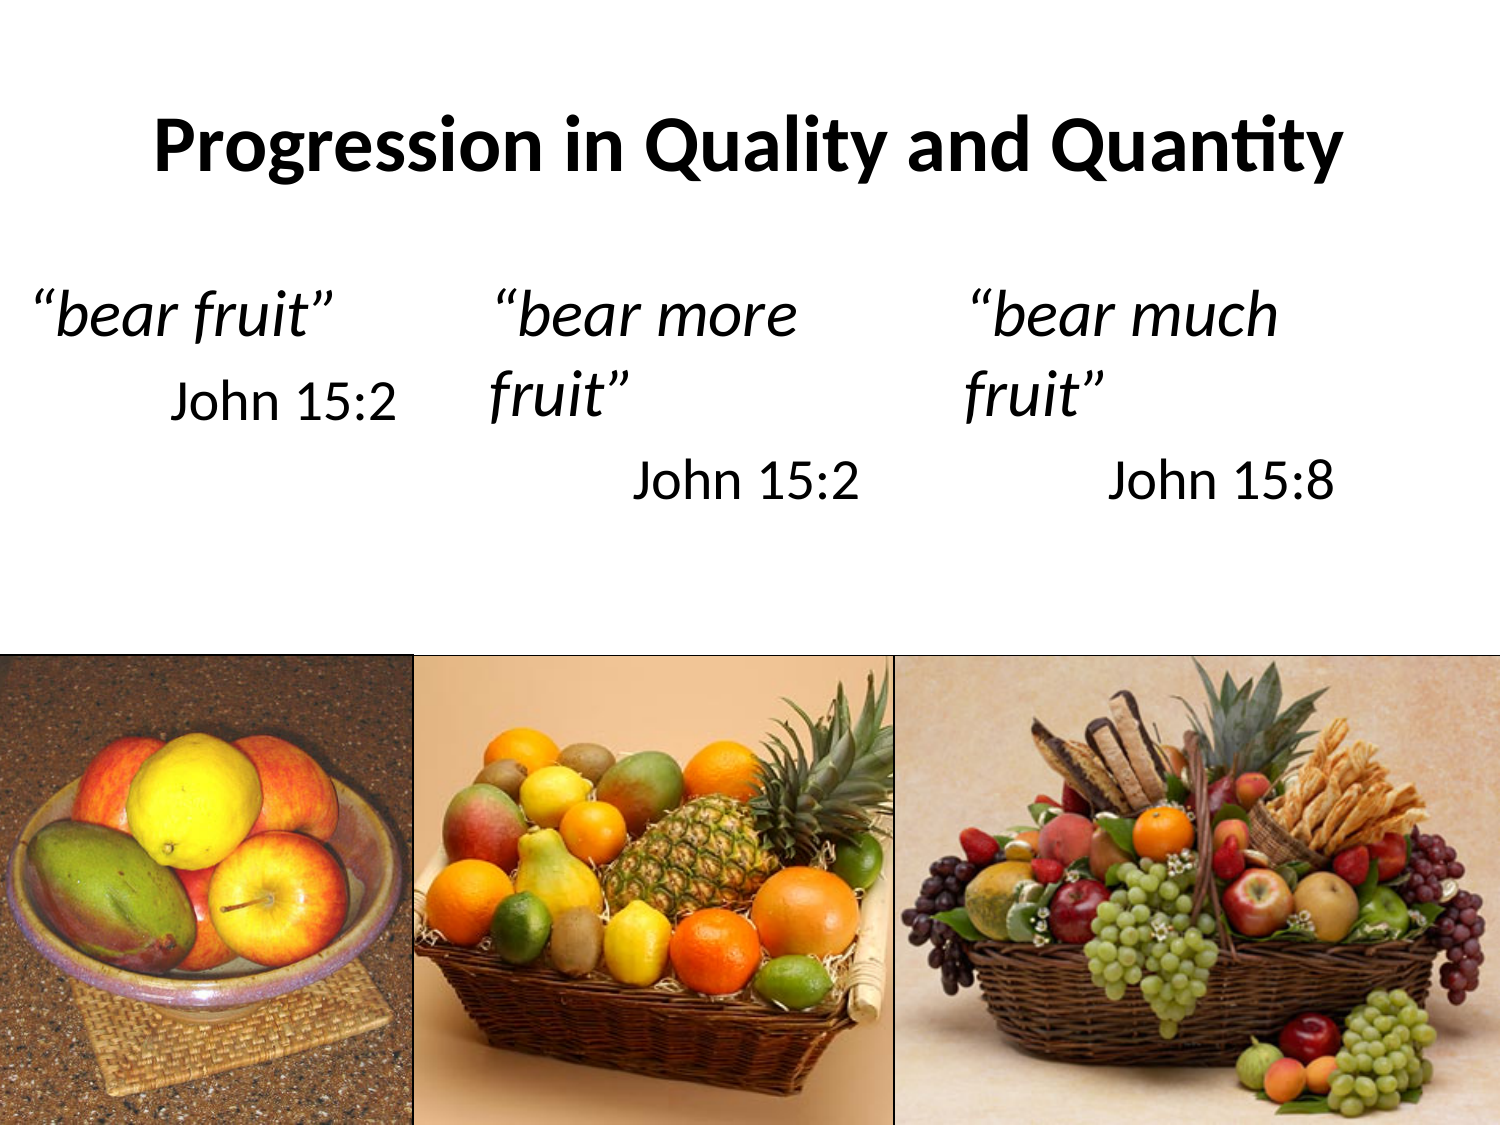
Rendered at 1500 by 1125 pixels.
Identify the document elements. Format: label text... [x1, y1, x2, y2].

list “bear fruit” John 15:2 [12, 262, 413, 654]
text_box “bear much fruit” John 15:8 [950, 262, 1350, 654]
picture [0, 655, 1500, 1125]
text_box “bear more fruit” John 15:2 [474, 262, 875, 654]
title Progression in Quality and Quantity [75, 45, 1425, 233]
